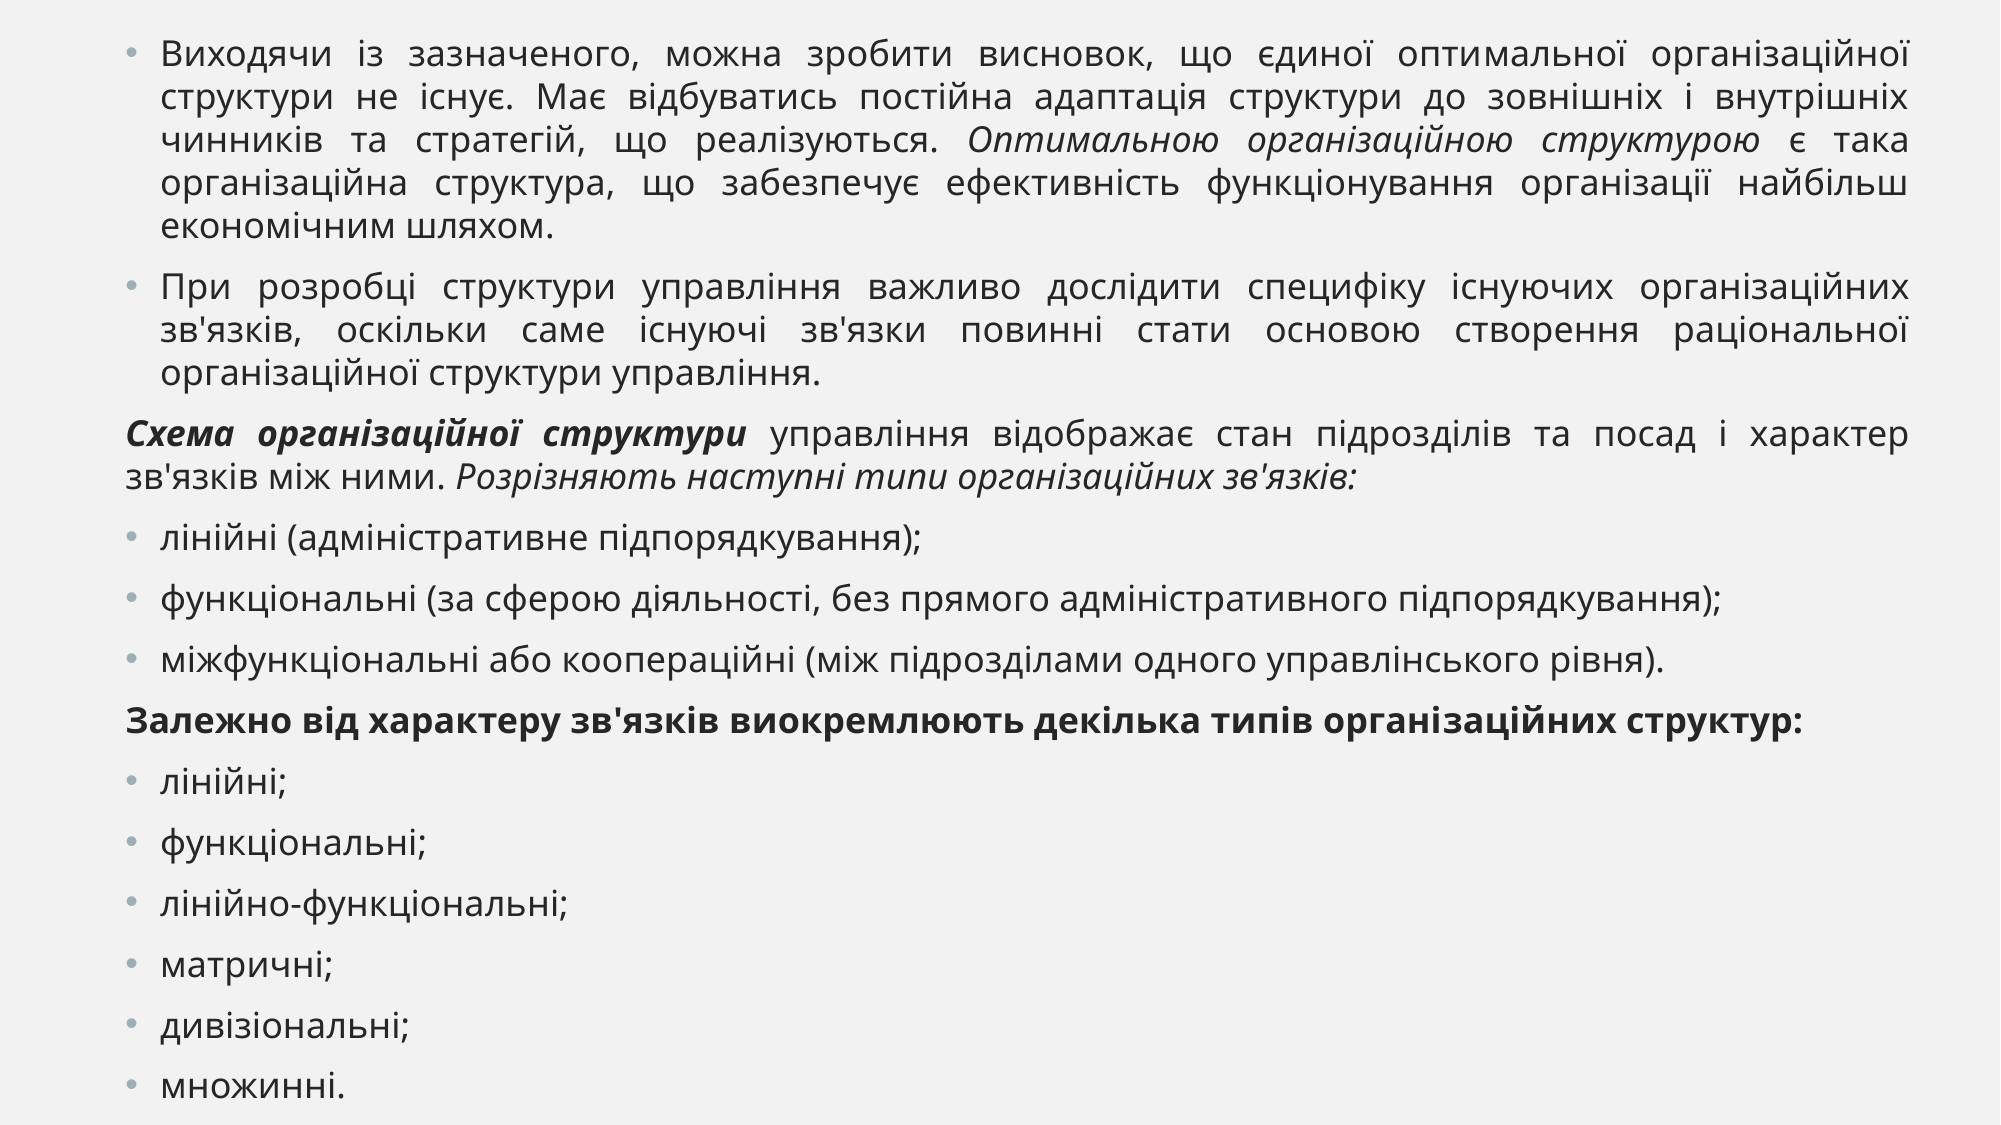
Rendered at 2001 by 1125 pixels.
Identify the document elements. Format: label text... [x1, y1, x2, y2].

list Виходячи із зазначеного, можна зробити висновок, що єдиної опти­мальної організаційної структури не існує. Має відбуватись постійна адаптація структури до зовнішніх і внутрішніх чинників та стратегій, що реалізуються. Оптимальною організаційною структурою є така організаційна структура, що забезпечує ефективність функціонування організації найбільш економічним шляхом. При розробці структури управління важливо дослідити специфіку існу­ючих організаційних зв'язків, оскільки саме існуючі зв'язки повинні стати основою створення раціональної організаційної структури управління. Схема організаційної структури управління відображає стан підроз­ділів та посад і характер зв'язків між ними. Розрізняють наступні типи організаційних зв'язків: лінійні (адміністративне підпорядкування); функціональні (за сферою діяльності, без прямого адміністративного підпорядкування); міжфункціональні або коопераційні (між підрозділами одного управ­лінського рівня). Залежно від характеру зв'язків виокремлюють декілька типів органі­заційних структур: лінійні; функціональні; лінійно-функціональні; ма­тричні; дивізіональні; множинні. [110, 22, 1925, 1125]
